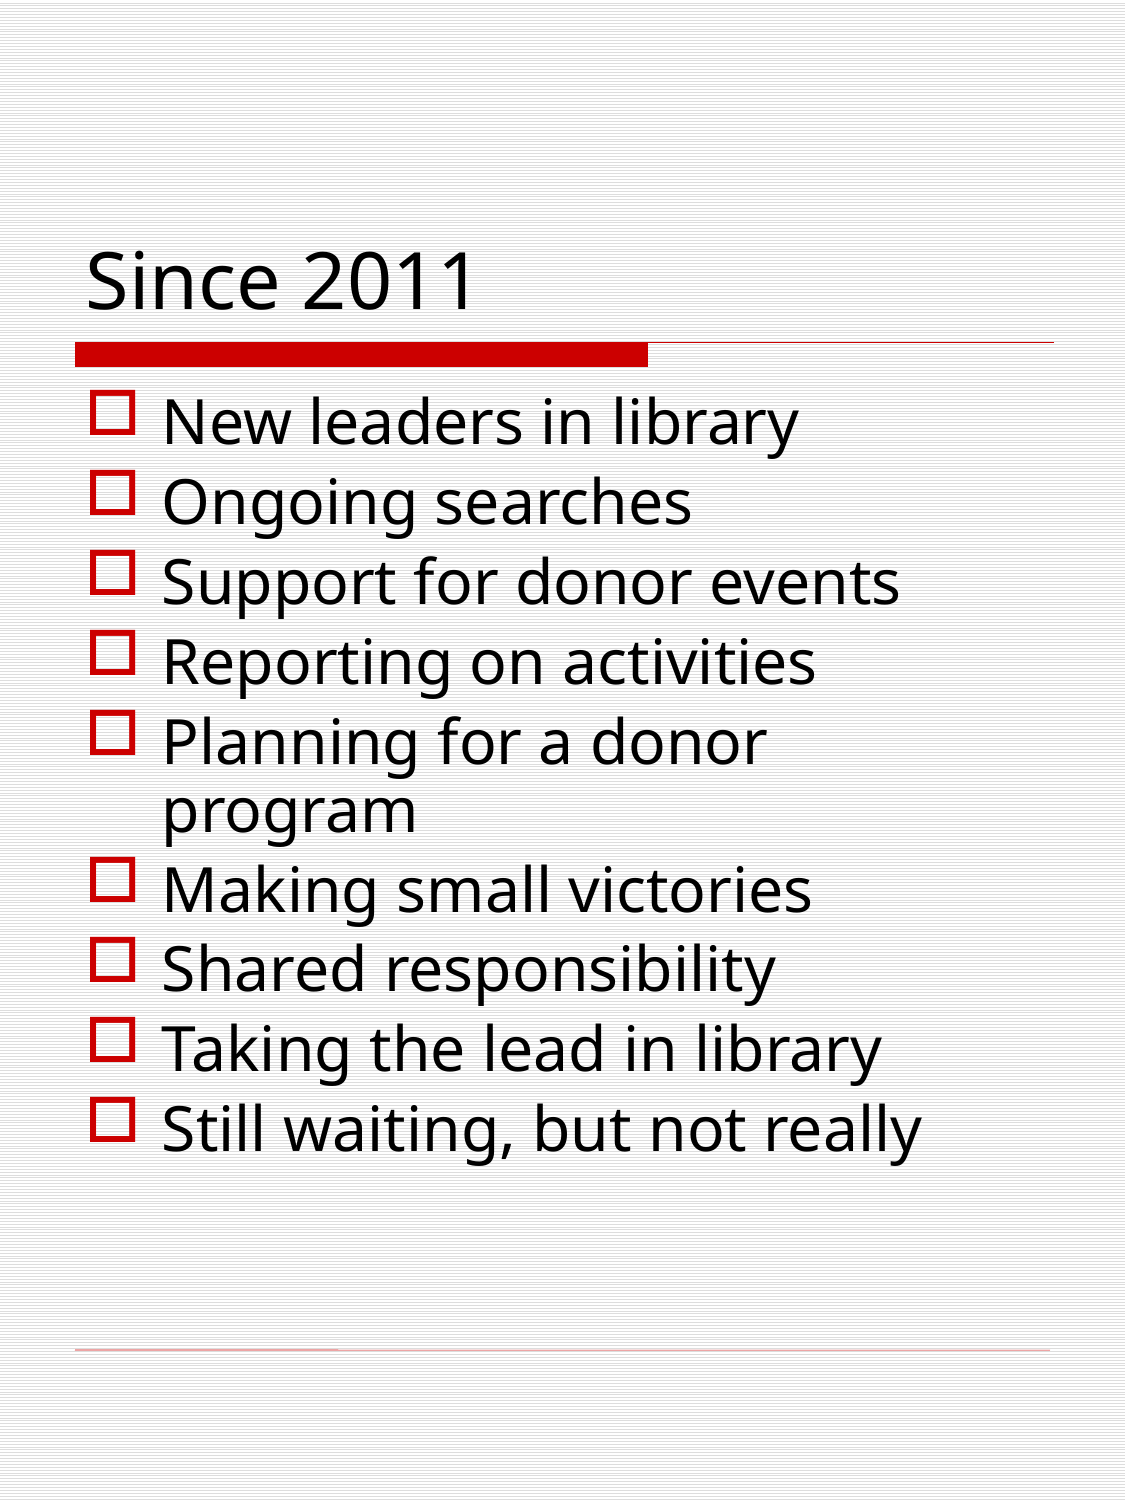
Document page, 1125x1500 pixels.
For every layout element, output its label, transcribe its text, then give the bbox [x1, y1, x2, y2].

list New leaders in library Ongoing searches Support for donor events Reporting on activities Planning for a donor program Making small victories Shared responsibility Taking the lead in library Still waiting, but not really [69, 383, 1055, 1317]
title Since 2011 [70, 66, 1056, 333]
